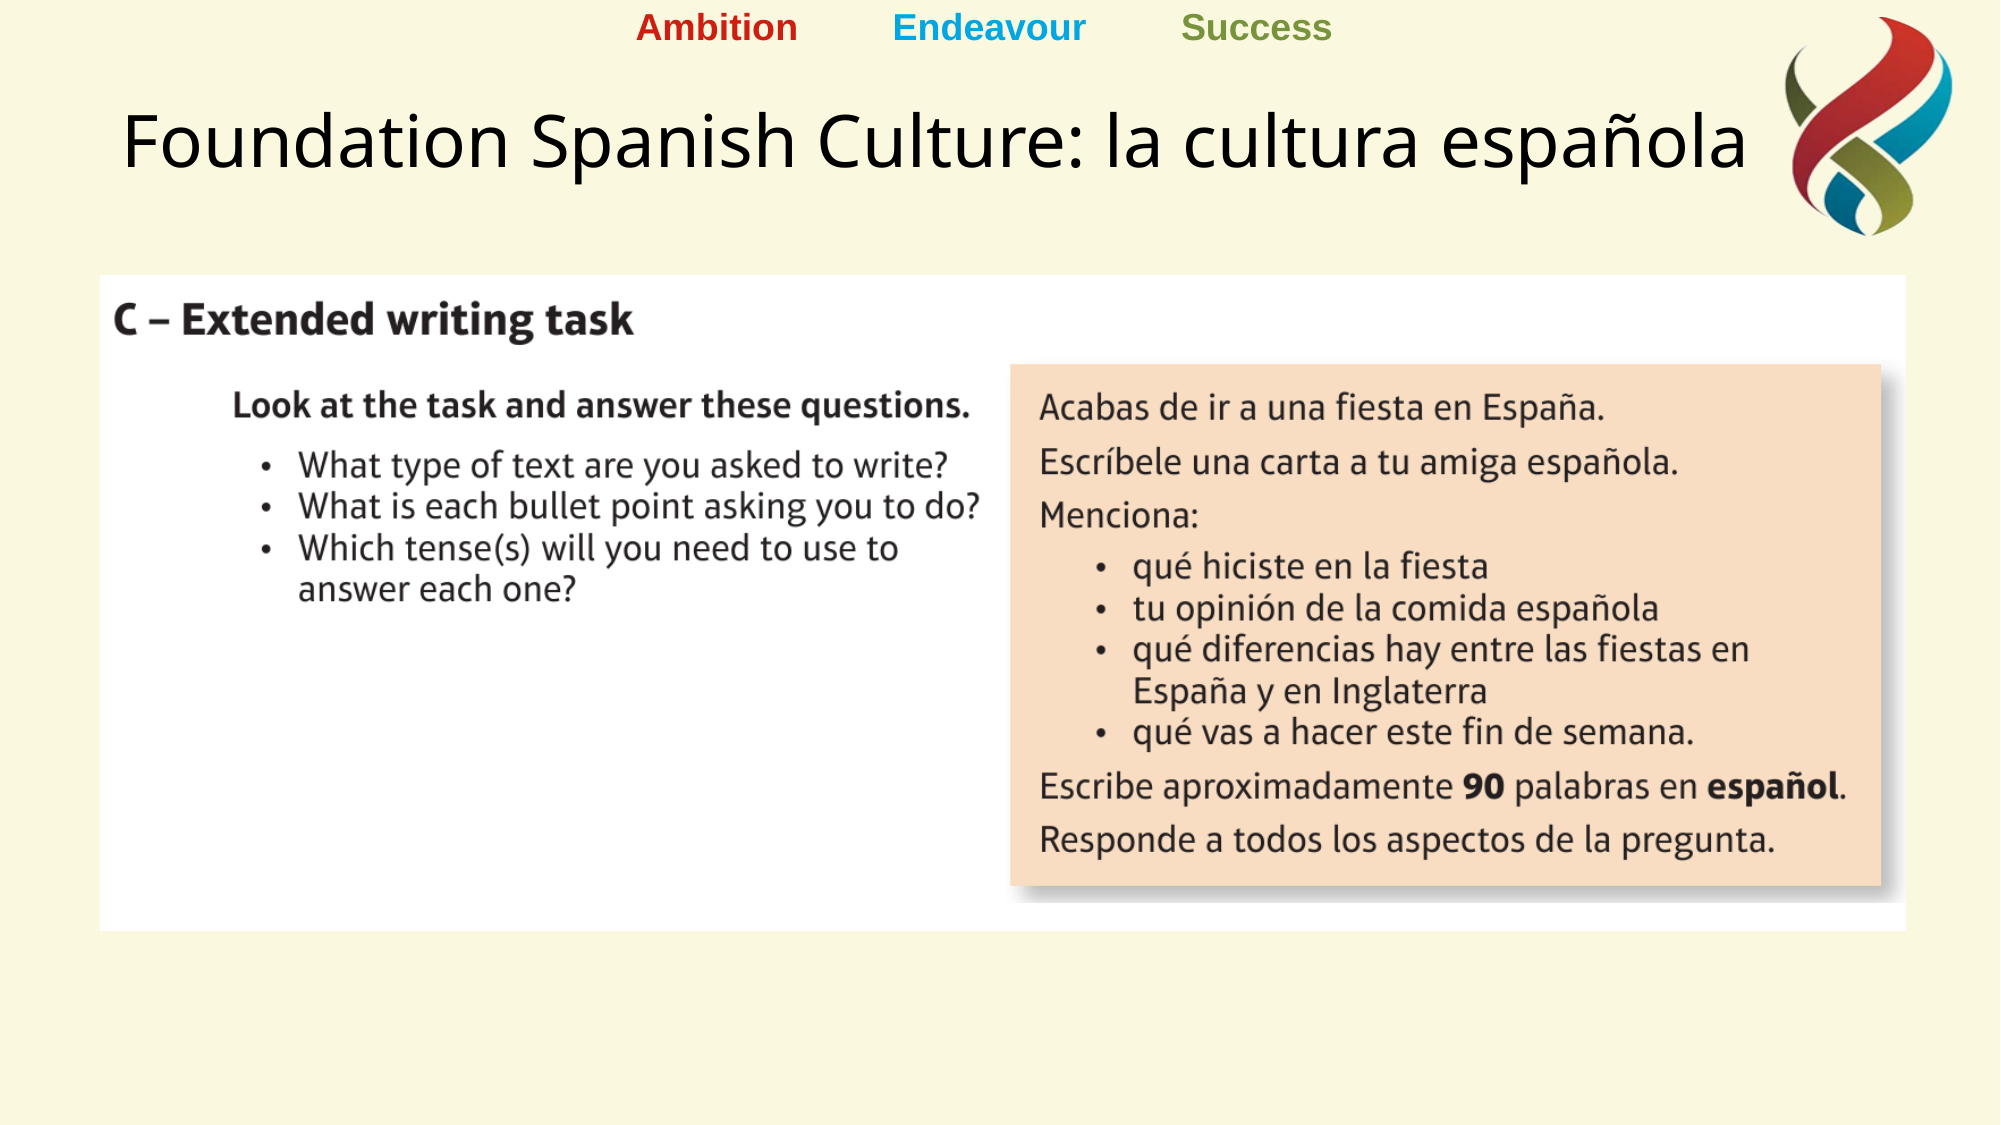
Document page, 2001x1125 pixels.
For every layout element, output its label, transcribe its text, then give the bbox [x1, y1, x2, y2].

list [99, 275, 1907, 931]
title Foundation Spanish Culture: la cultura española [99, 45, 1772, 233]
picture [1771, 17, 1959, 256]
